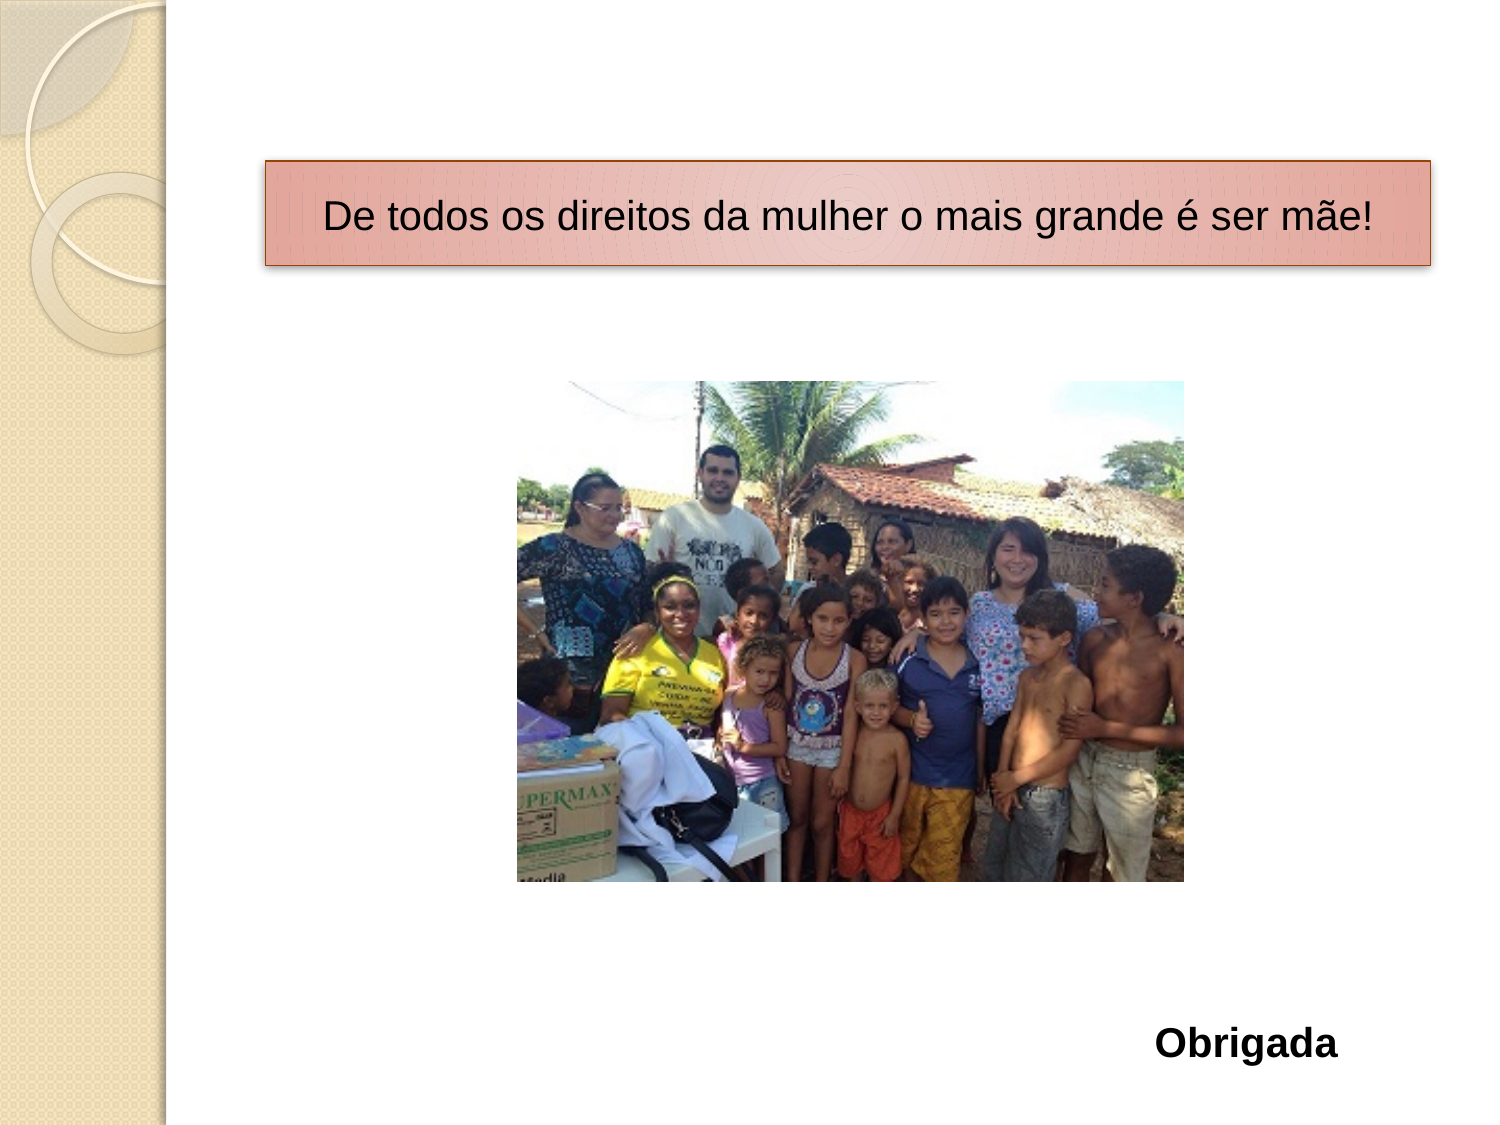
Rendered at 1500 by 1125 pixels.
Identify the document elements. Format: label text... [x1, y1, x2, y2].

text_box Obrigada [1139, 1008, 1412, 1074]
title De todos os direitos da mulher o mais grande é ser mãe! [265, 160, 1431, 266]
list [516, 380, 1185, 882]
